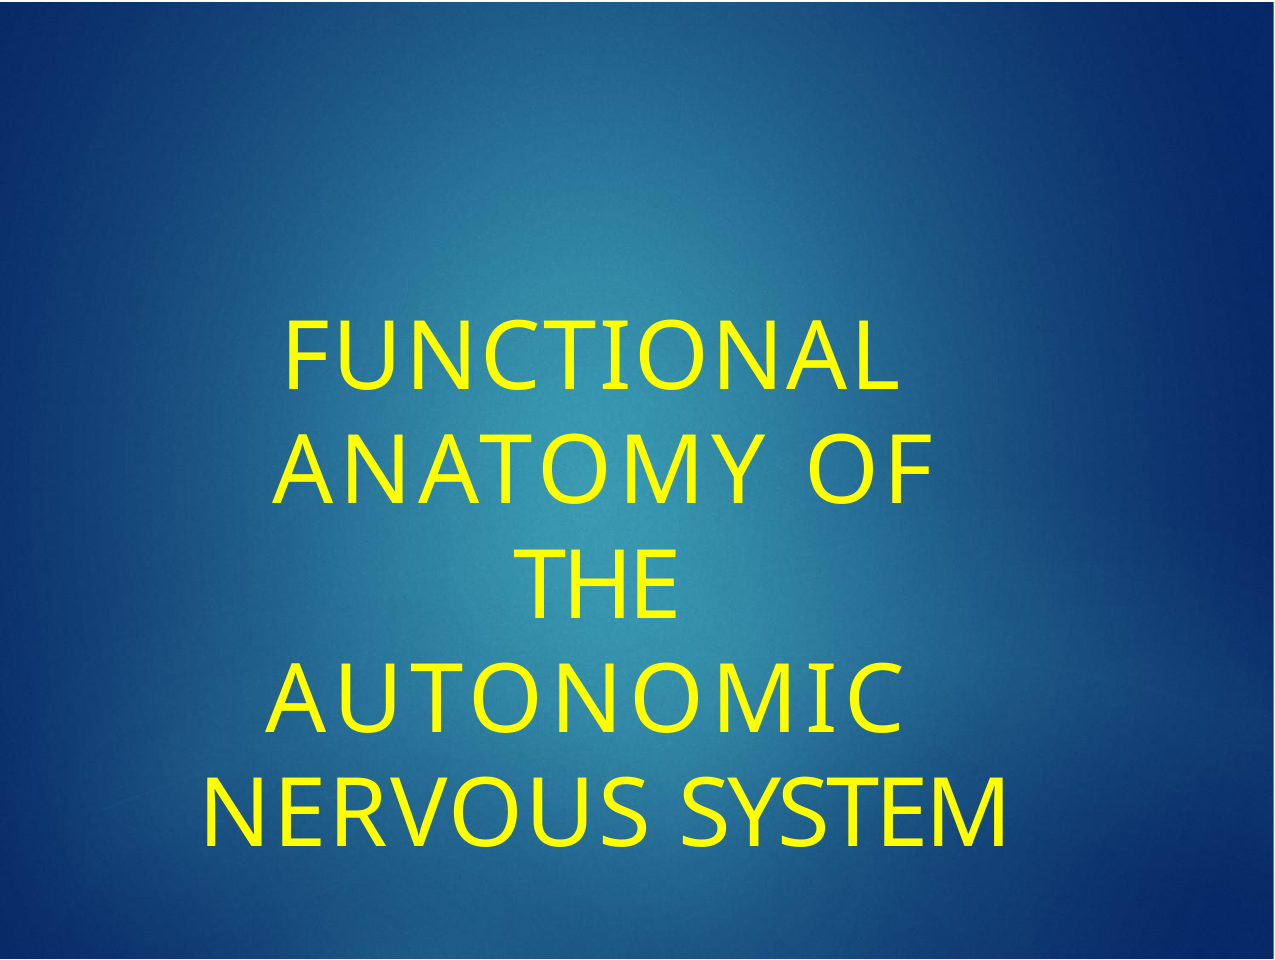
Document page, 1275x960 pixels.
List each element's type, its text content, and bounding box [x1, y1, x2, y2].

text_box FUNCTIONAL ANATOMY OF THE AUTONOMIC NERVOUS SYSTEM [193, 288, 1018, 866]
picture [0, 2, 1274, 959]
